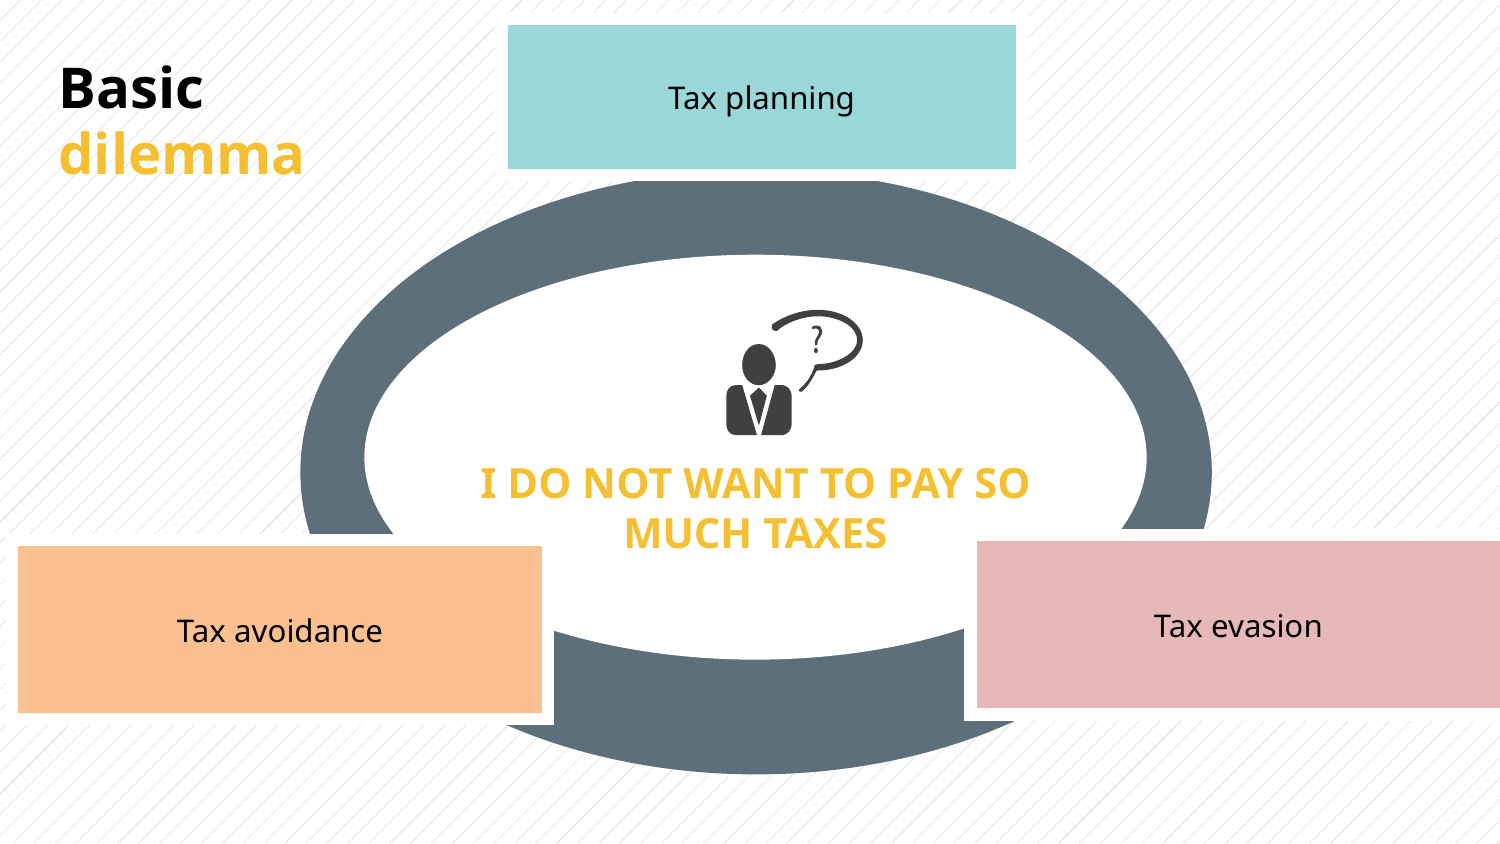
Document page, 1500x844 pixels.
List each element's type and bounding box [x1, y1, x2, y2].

text_box [0, 0, 1500, 844]
